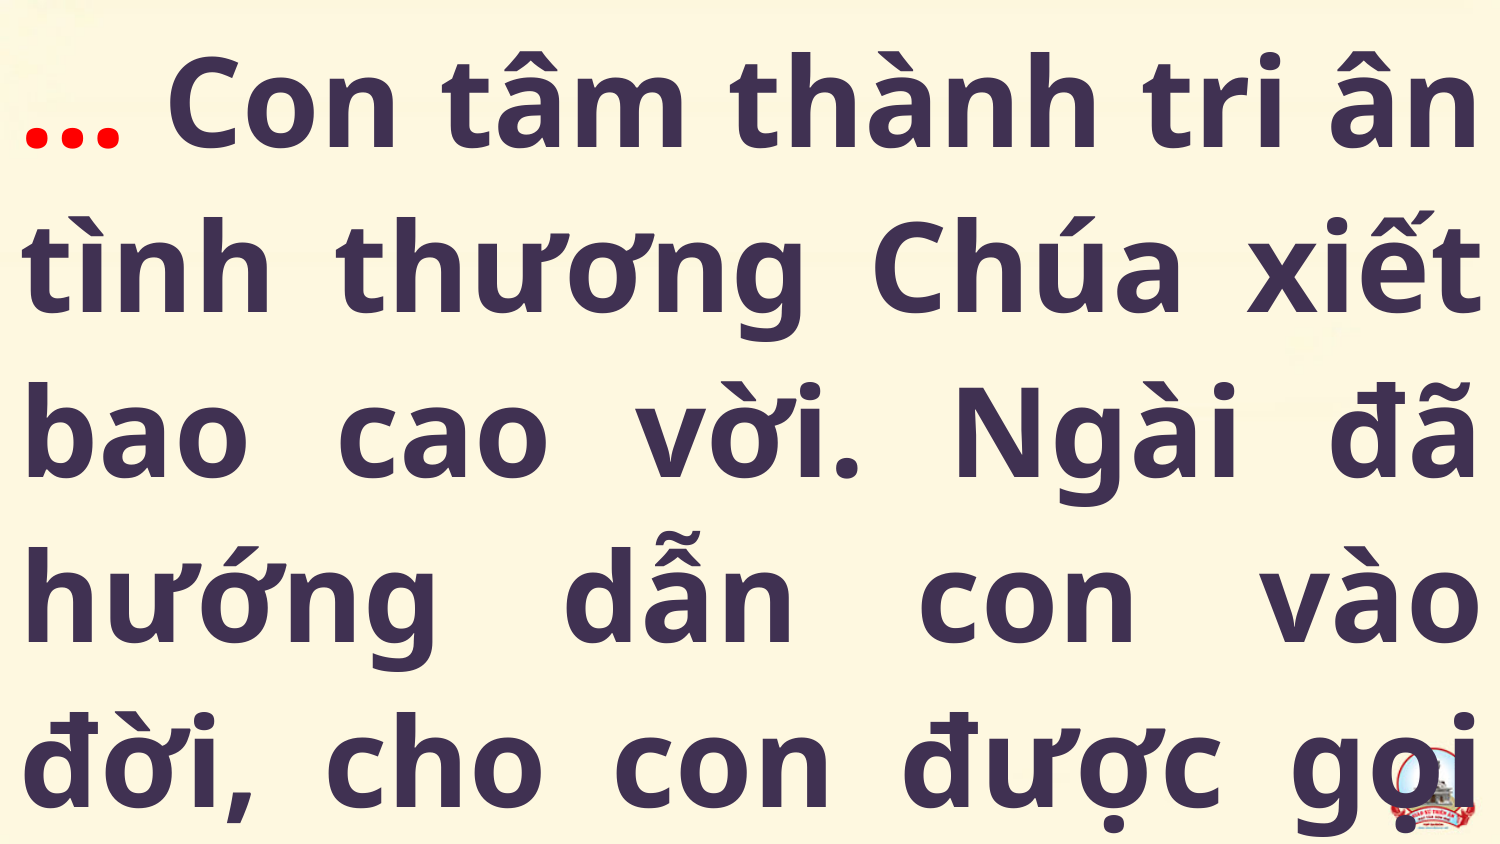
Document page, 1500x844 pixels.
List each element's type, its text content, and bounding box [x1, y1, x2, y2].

list … Con tâm thành tri ân tình thương Chúa xiết bao cao vời. Ngài đã hướng dẫn con vào đời, cho con được gọi Ngài là Cha. [0, 0, 1500, 844]
